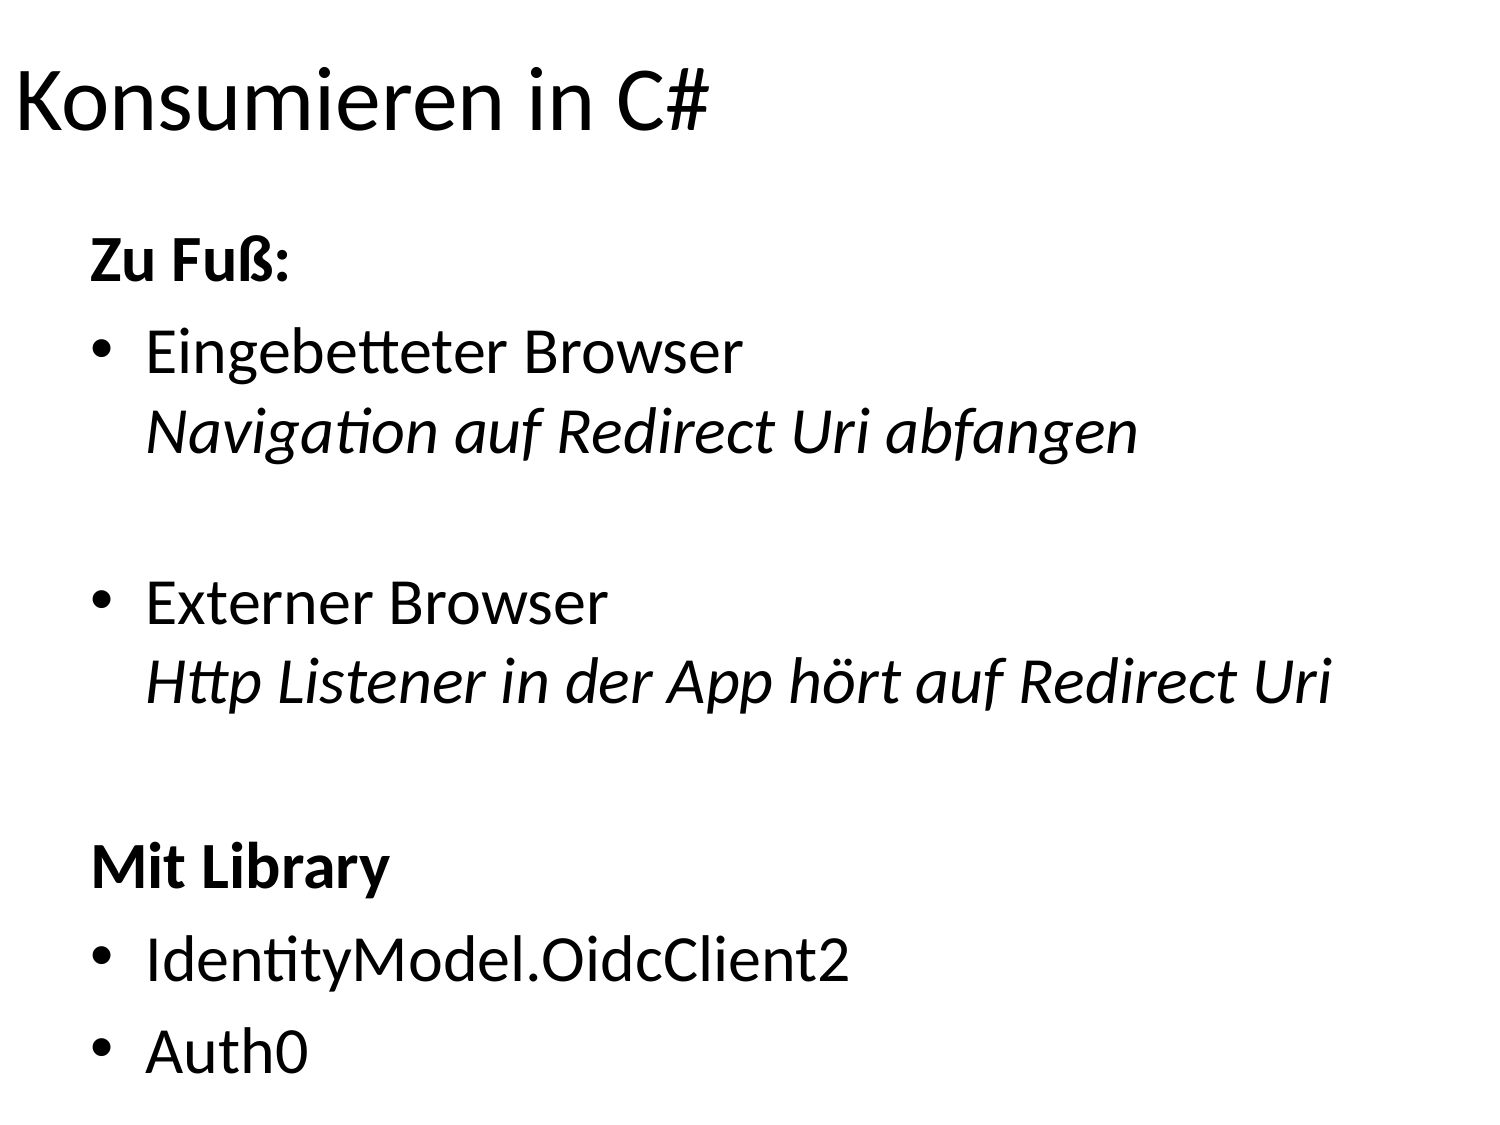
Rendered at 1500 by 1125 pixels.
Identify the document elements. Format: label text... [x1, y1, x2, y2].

list Zu Fuß: Eingebetteter Browser Navigation auf Redirect Uri abfangen Externer Browser Http Listener in der App hört auf Redirect Uri Mit Library IdentityModel.OidcClient2 Auth0 [75, 208, 1425, 1094]
title Konsumieren in C# [0, 0, 1350, 188]
